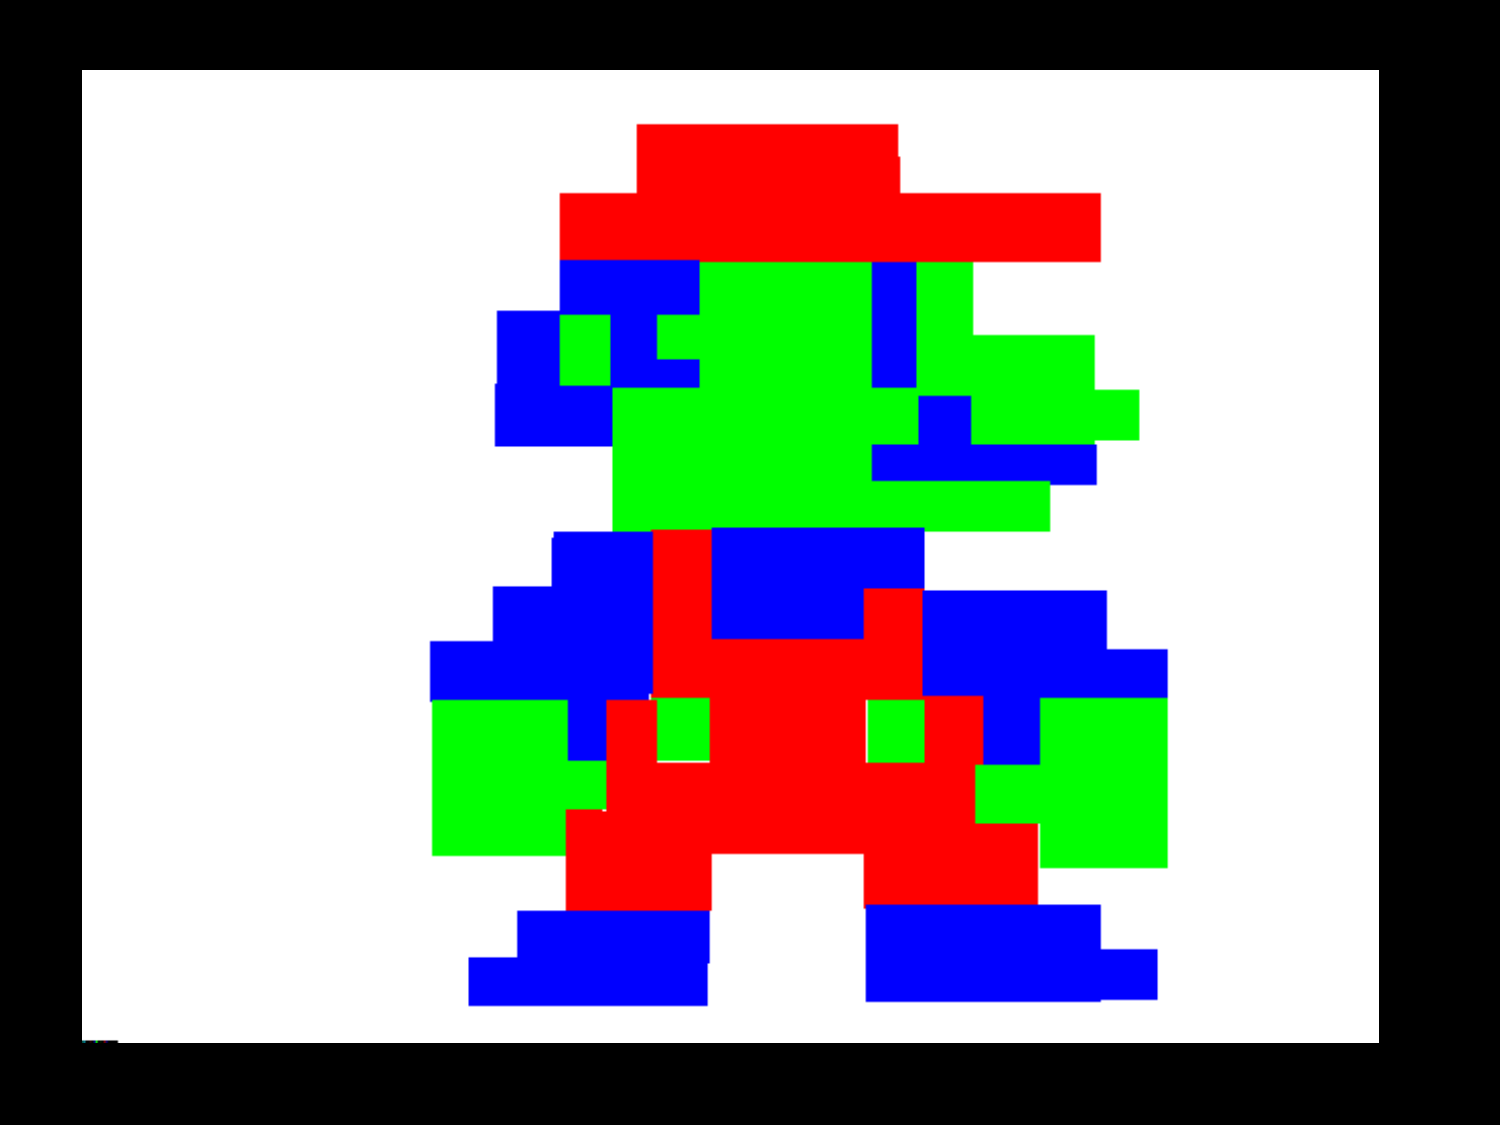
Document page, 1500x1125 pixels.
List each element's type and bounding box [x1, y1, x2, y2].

picture [81, 70, 1380, 1044]
